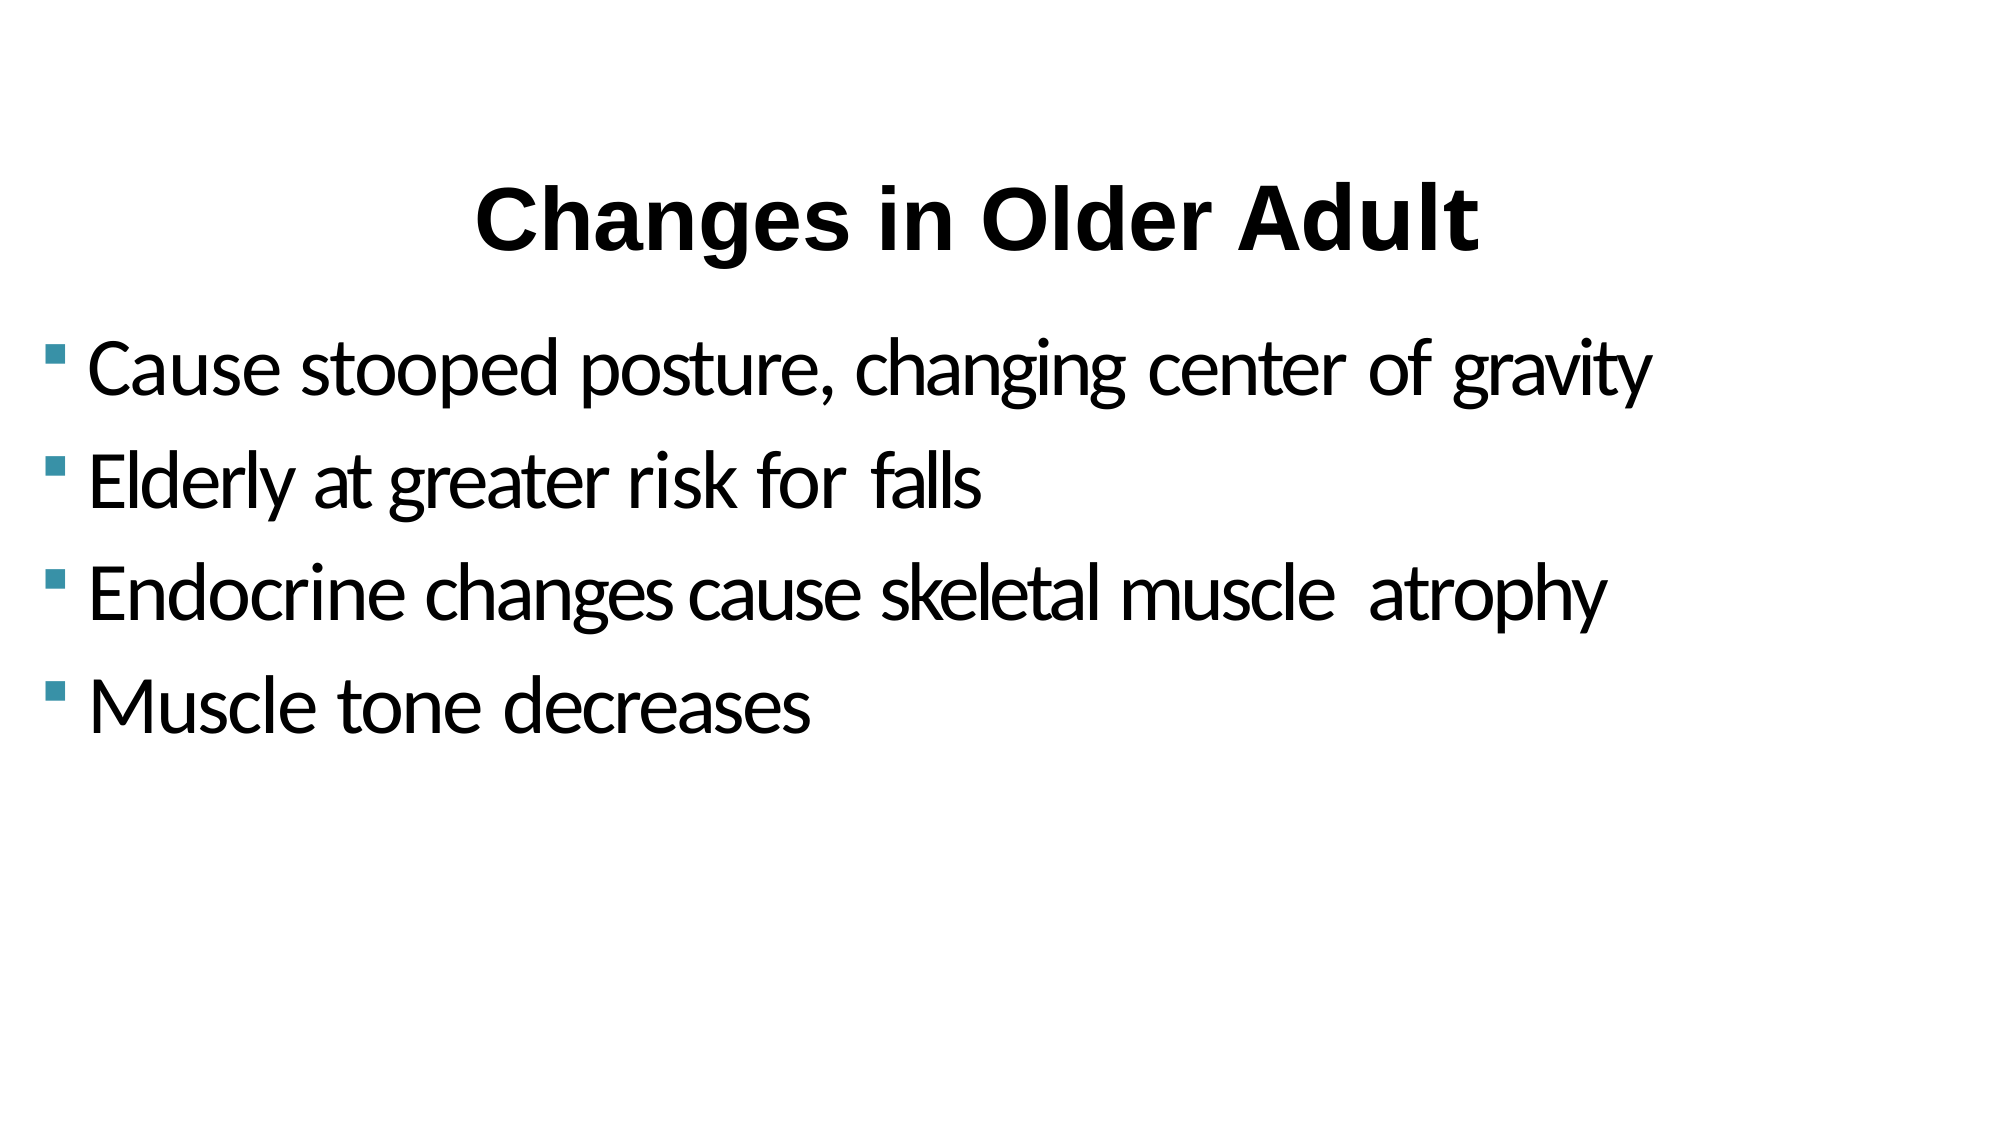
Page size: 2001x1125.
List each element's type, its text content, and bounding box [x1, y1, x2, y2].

title Changes in Older Adult [399, 44, 1675, 309]
text_box Cause stooped posture, changing center of gravity Elderly at greater risk for falls Endocrine changes cause skeletal muscle atrophy Muscle tone decreases [38, 312, 1961, 751]
